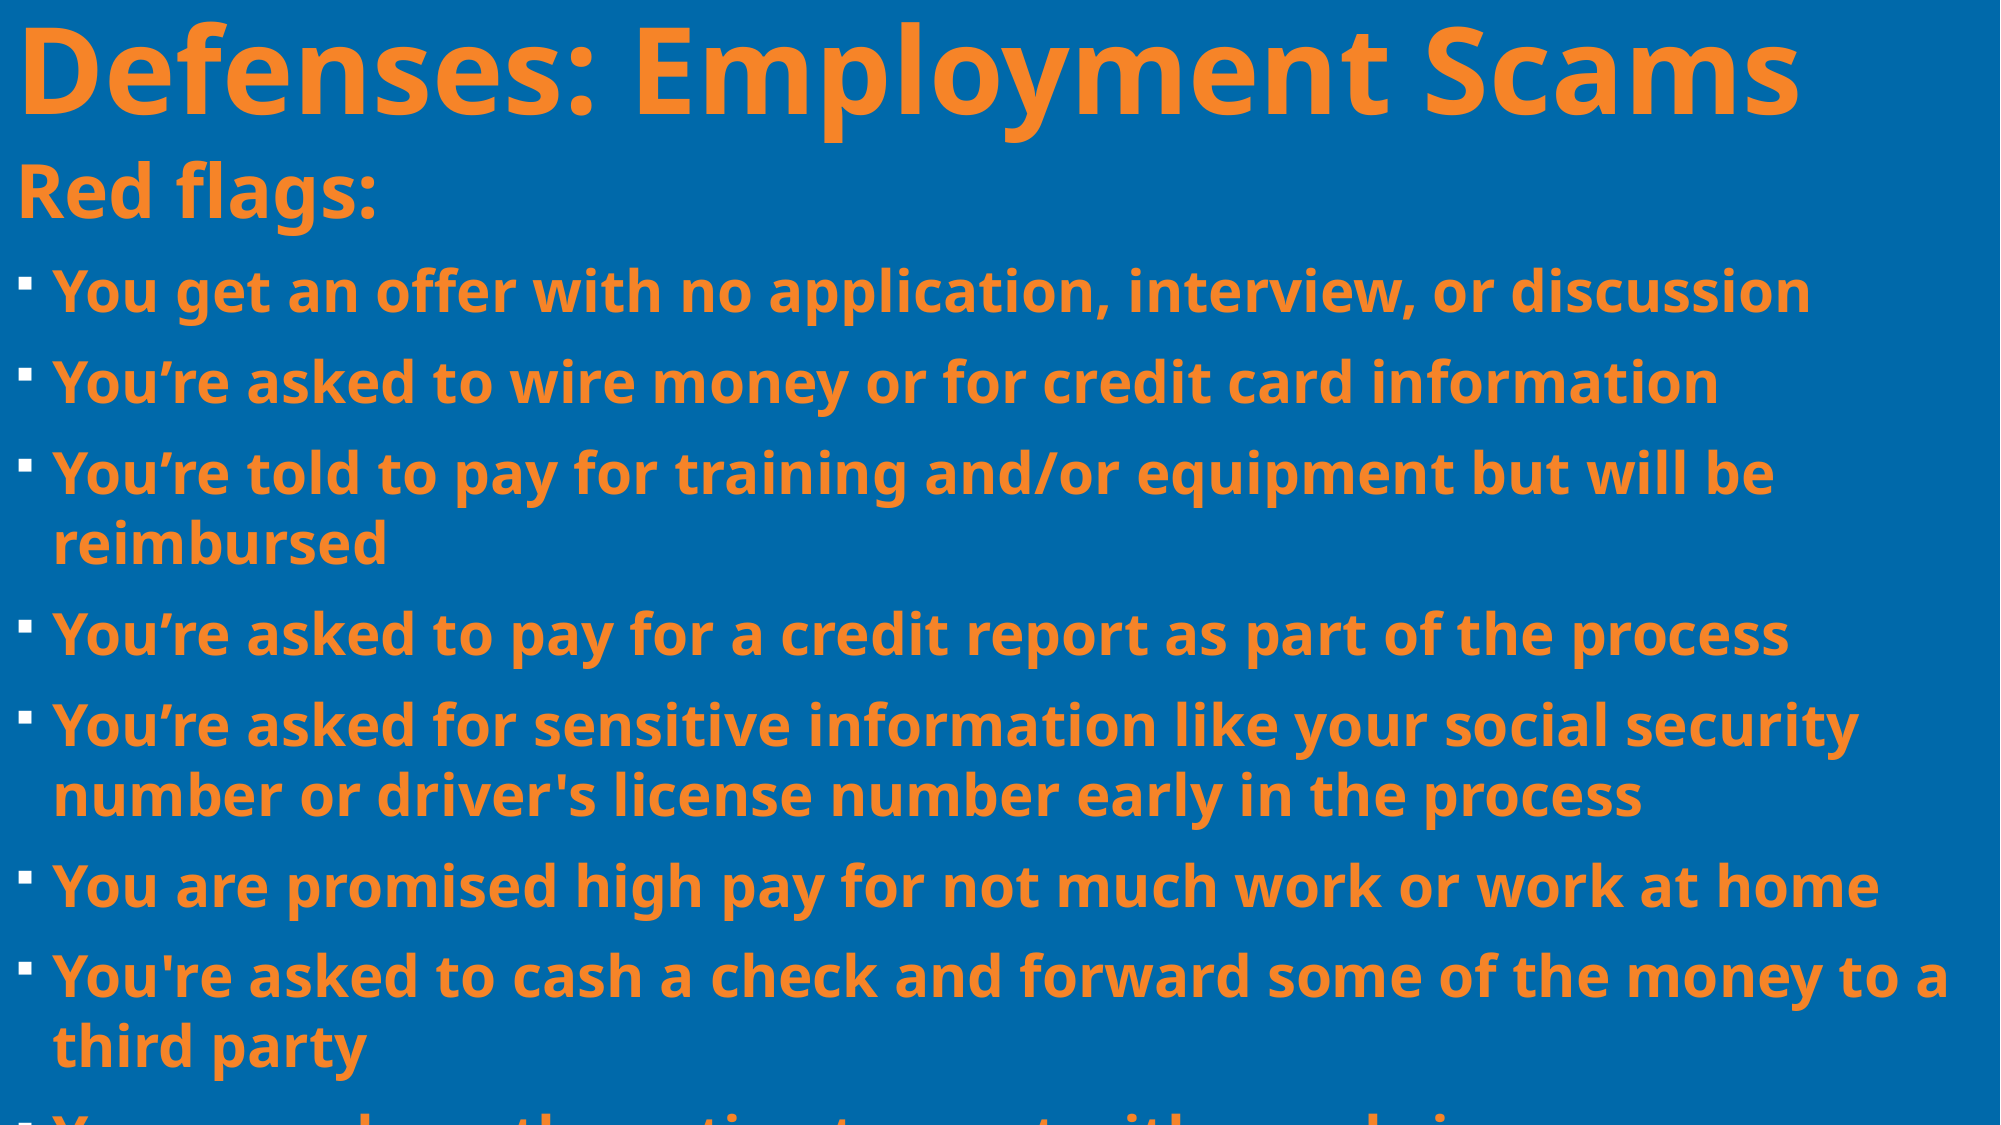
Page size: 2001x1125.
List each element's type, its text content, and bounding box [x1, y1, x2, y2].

text_box Red flags: You get an offer with no application, interview, or discussion You’re asked to wire money or for credit card information You’re told to pay for training and/or equipment but will be reimbursed You’re asked to pay for a credit report as part of the process You’re asked for sensitive information like your social security number or driver's license number early in the process You are promised high pay for not much work or work at home You're asked to cash a check and forward some of the money to a third party You never have the option to meet with people in person You can’t find a company website or contact information [0, 136, 2000, 1116]
text_box Defenses: Employment Scams [0, 2, 2000, 136]
